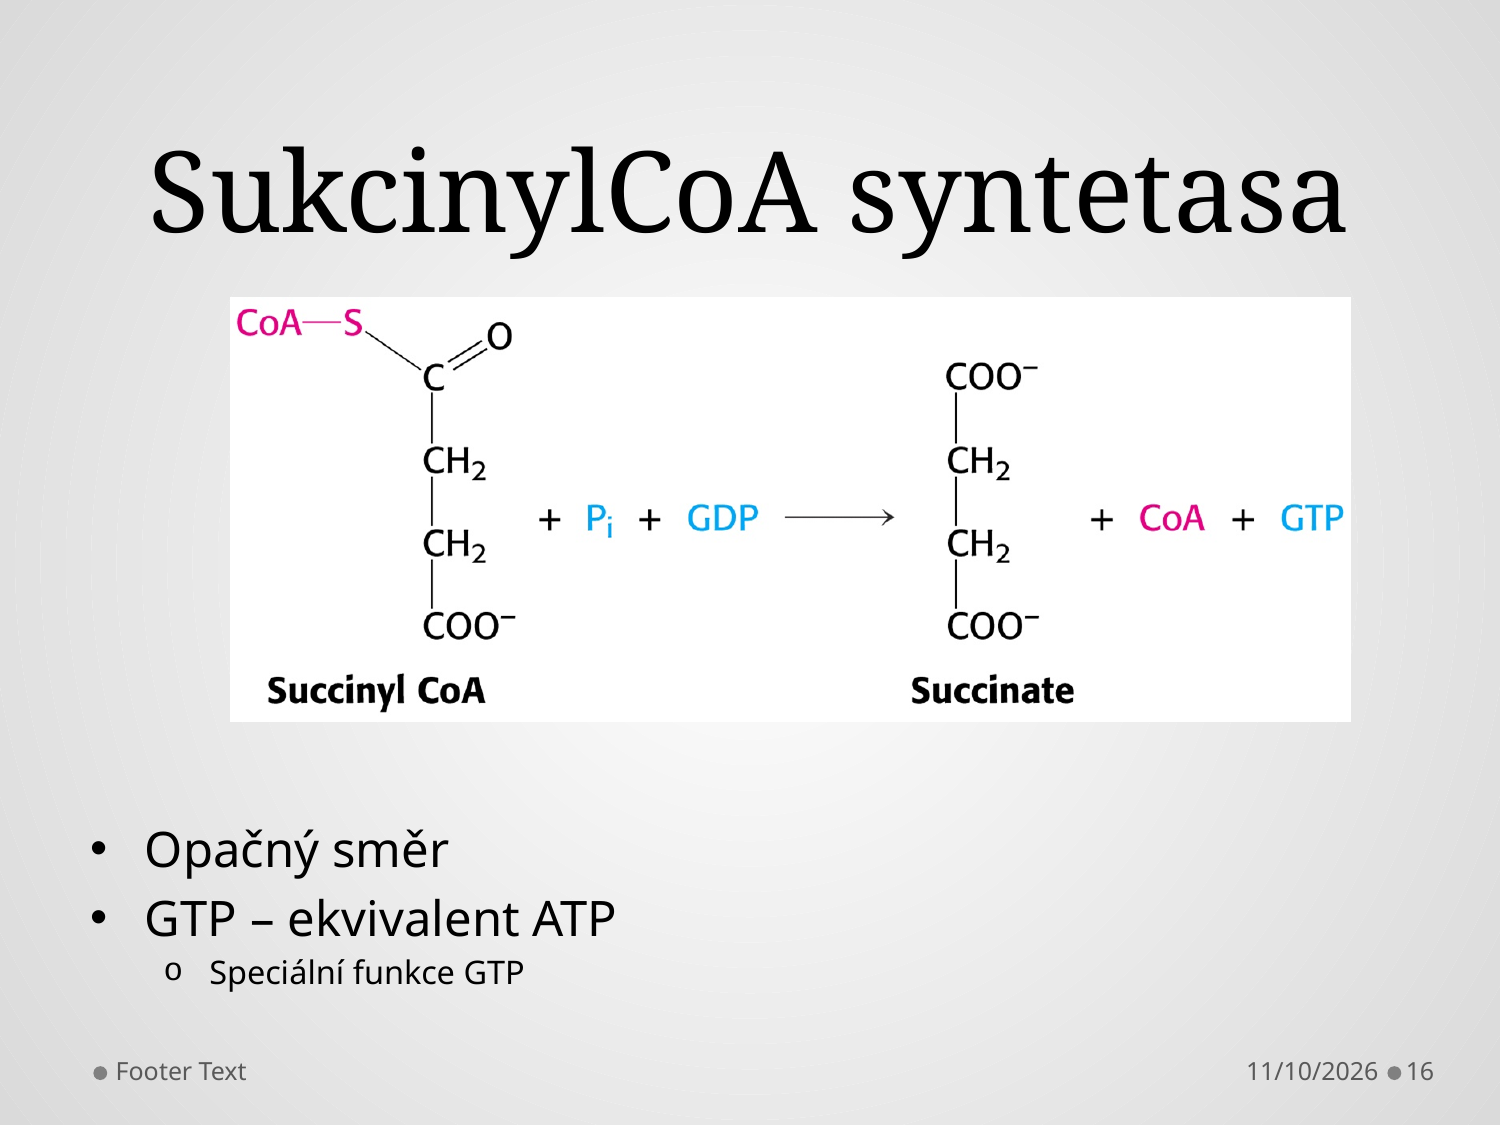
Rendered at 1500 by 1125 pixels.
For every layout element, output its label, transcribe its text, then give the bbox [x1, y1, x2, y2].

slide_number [1043, 1042, 1386, 1103]
list Opačný směr GTP – ekvivalent ATP Speciální funkce GTP [75, 262, 1425, 1005]
footer Footer Text [108, 1042, 576, 1103]
picture [229, 297, 1351, 722]
title SukcinylCoA syntetasa [75, 0, 1425, 262]
slide_number 16 [1401, 1042, 1494, 1103]
